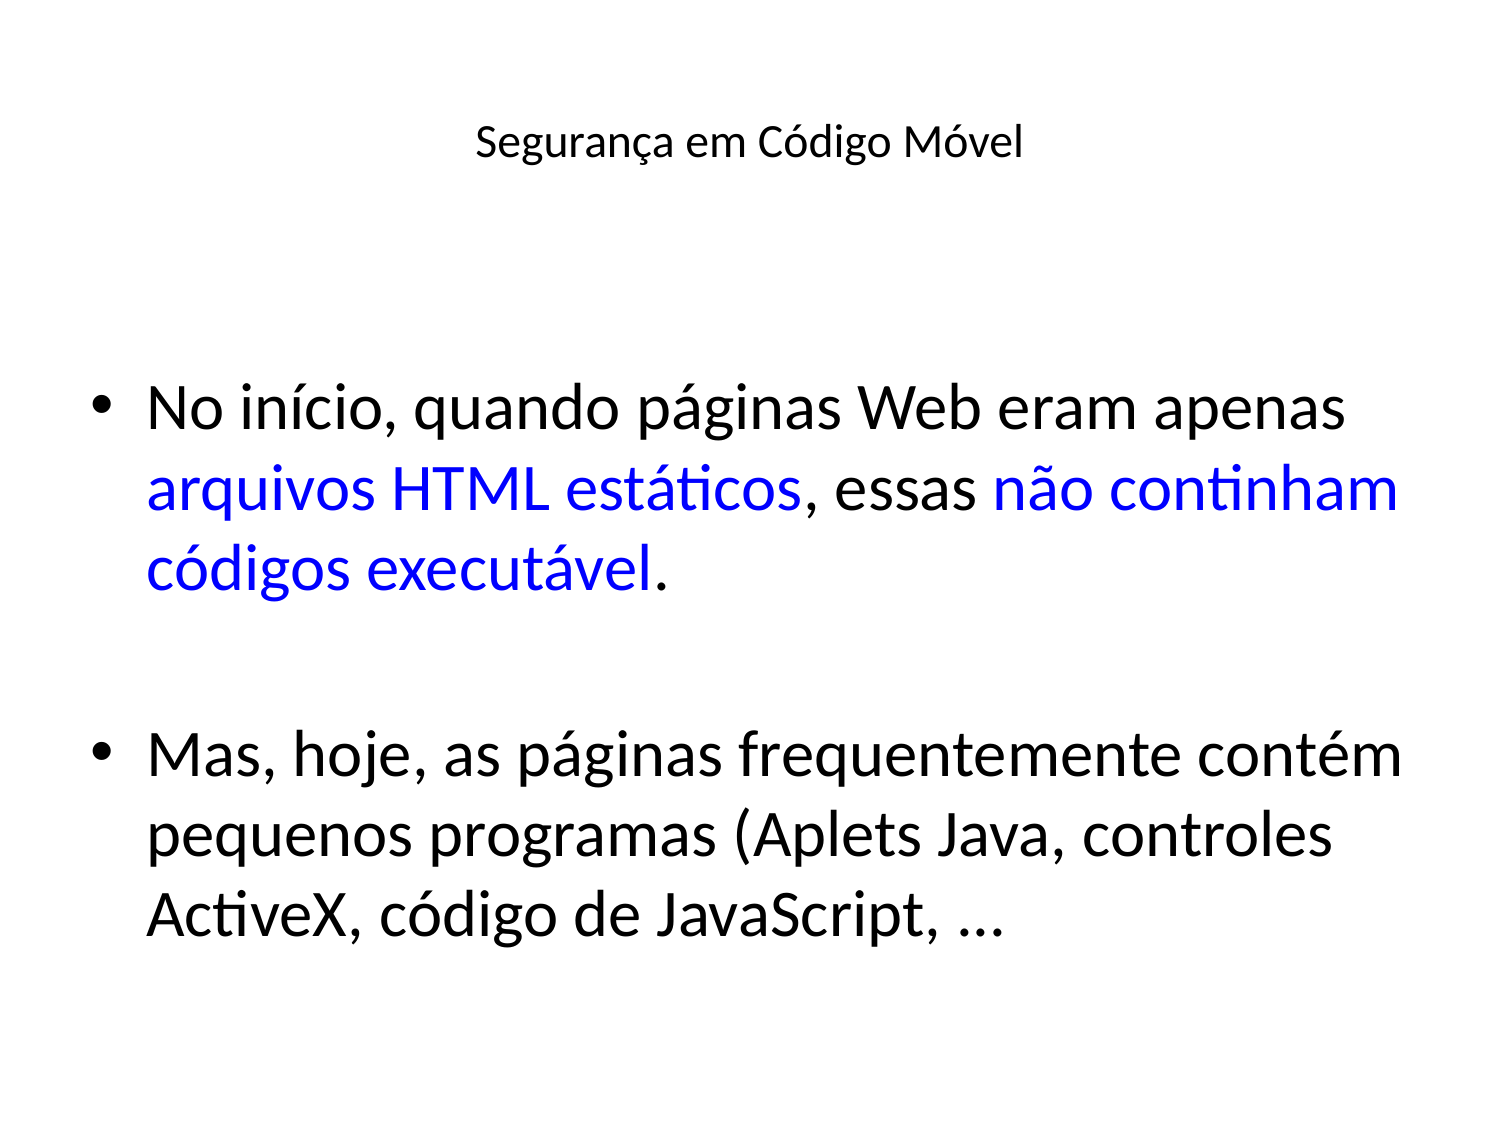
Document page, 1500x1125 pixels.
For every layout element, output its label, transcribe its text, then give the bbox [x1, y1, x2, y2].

list No início, quando páginas Web eram apenas arquivos HTML estáticos, essas não continham códigos executável. Mas, hoje, as páginas frequentemente contém pequenos programas (Aplets Java, controles ActiveX, código de JavaScript, ... [75, 262, 1425, 1005]
title Segurança em Código Móvel [75, 45, 1425, 233]
